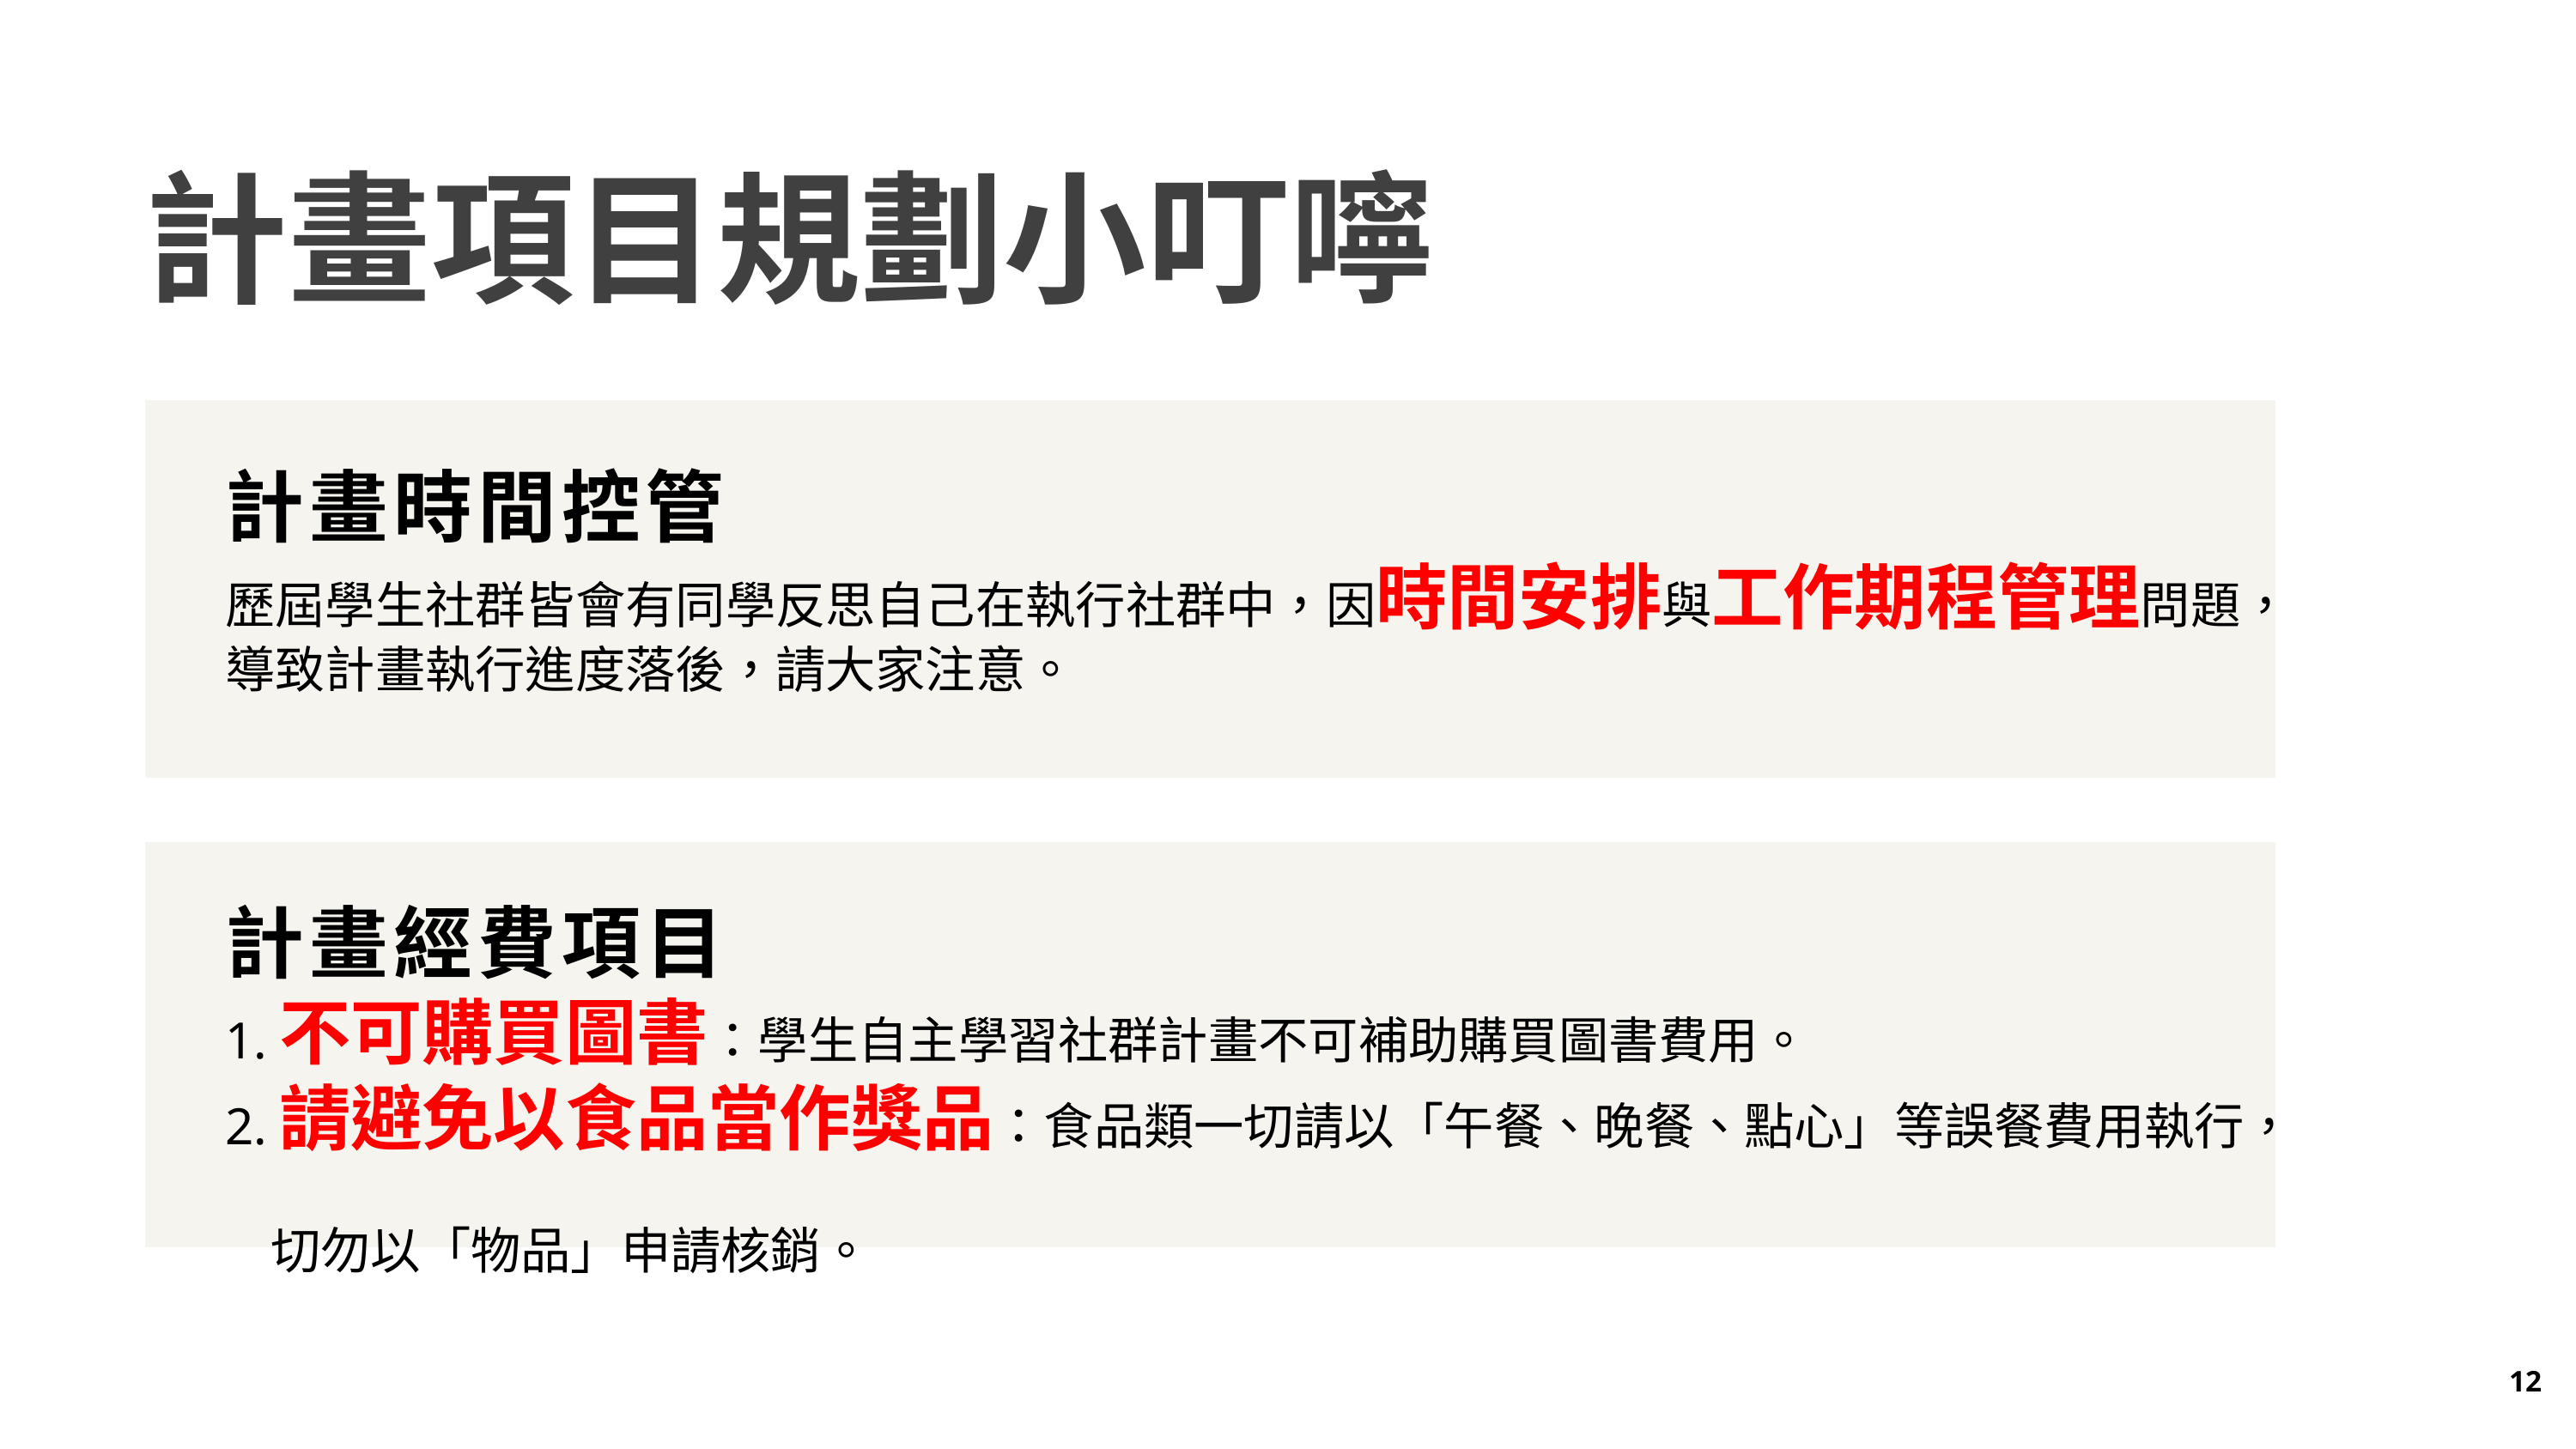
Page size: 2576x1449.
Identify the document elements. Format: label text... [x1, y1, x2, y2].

slide_number 12 [2254, 1357, 2555, 1410]
text_box 計畫項目規劃小叮嚀 [144, 149, 1643, 321]
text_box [144, 399, 2276, 779]
text_box 計畫經費項目 1.不可購買圖書：學生自主學習社群計畫不可補助購買圖書費用。 2.請避免以食品當作獎品：食品類一切請以「午餐、晚餐、點心」等誤餐費用執行， 切勿以「物品」申請核銷。 [225, 1258, 2275, 1280]
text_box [144, 841, 2276, 1248]
